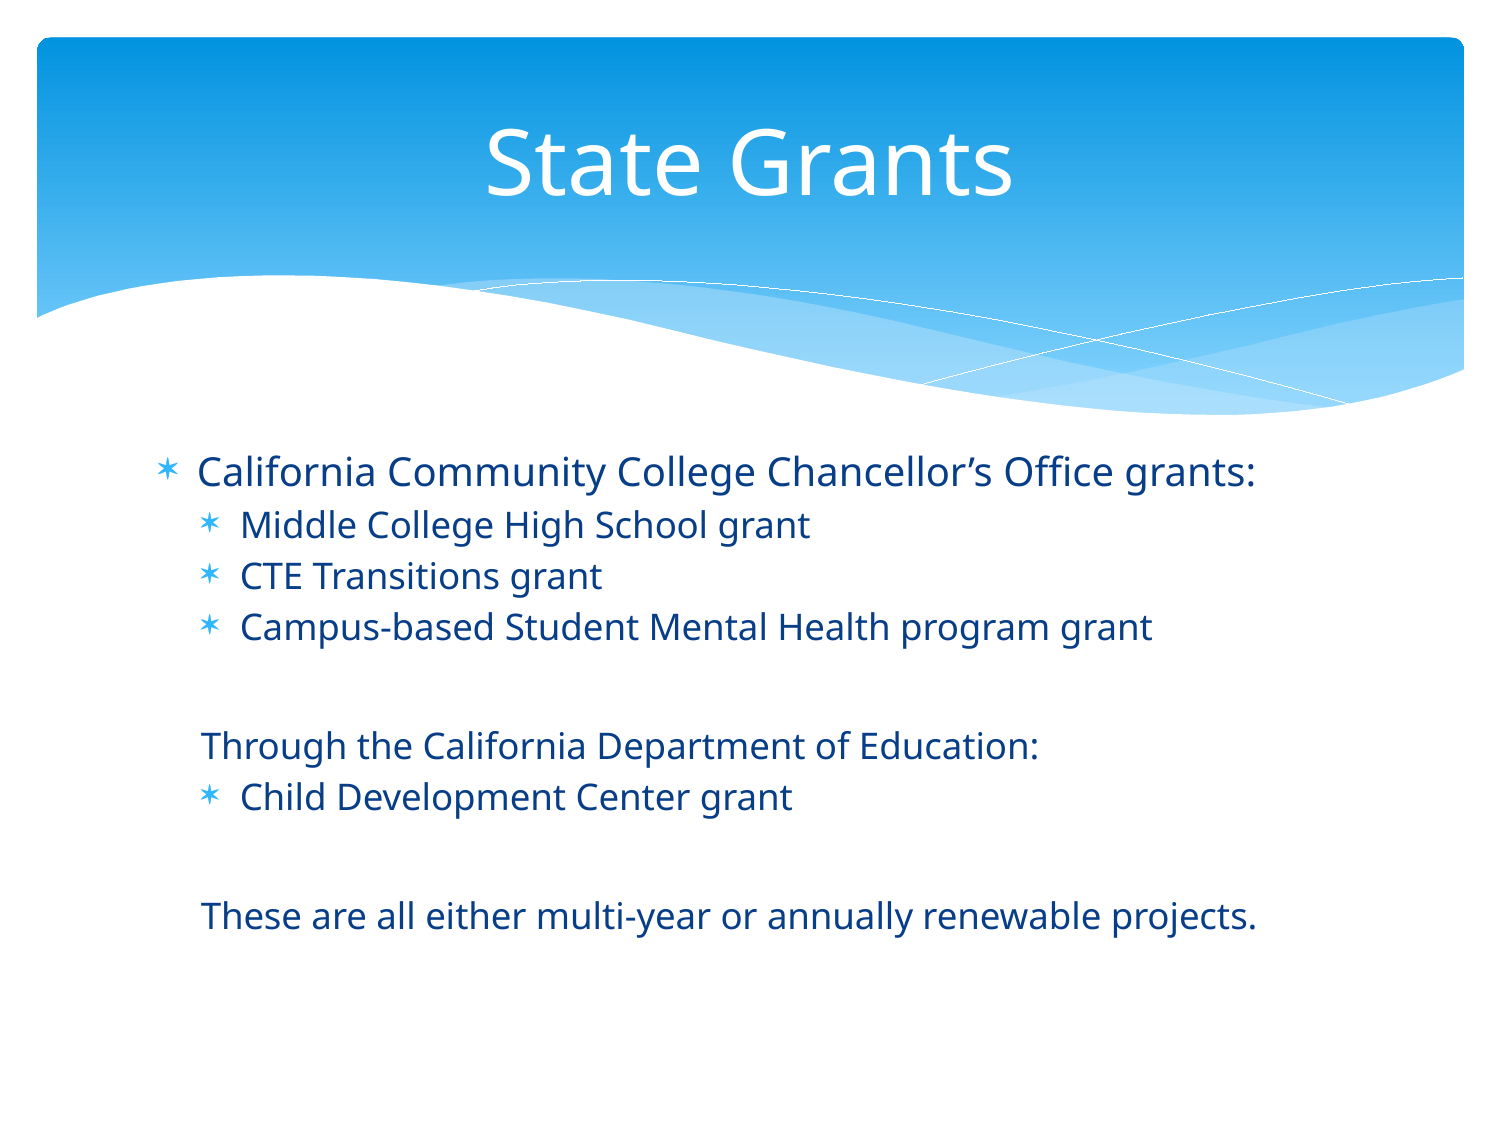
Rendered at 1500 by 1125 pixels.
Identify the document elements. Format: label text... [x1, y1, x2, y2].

title State Grants [75, 55, 1425, 261]
list California Community College Chancellor’s Office grants: Middle College High School grant CTE Transitions grant Campus-based Student Mental Health program grant Through the California Department of Education: Child Development Center grant These are all either multi-year or annually renewable projects. [143, 438, 1359, 1005]
